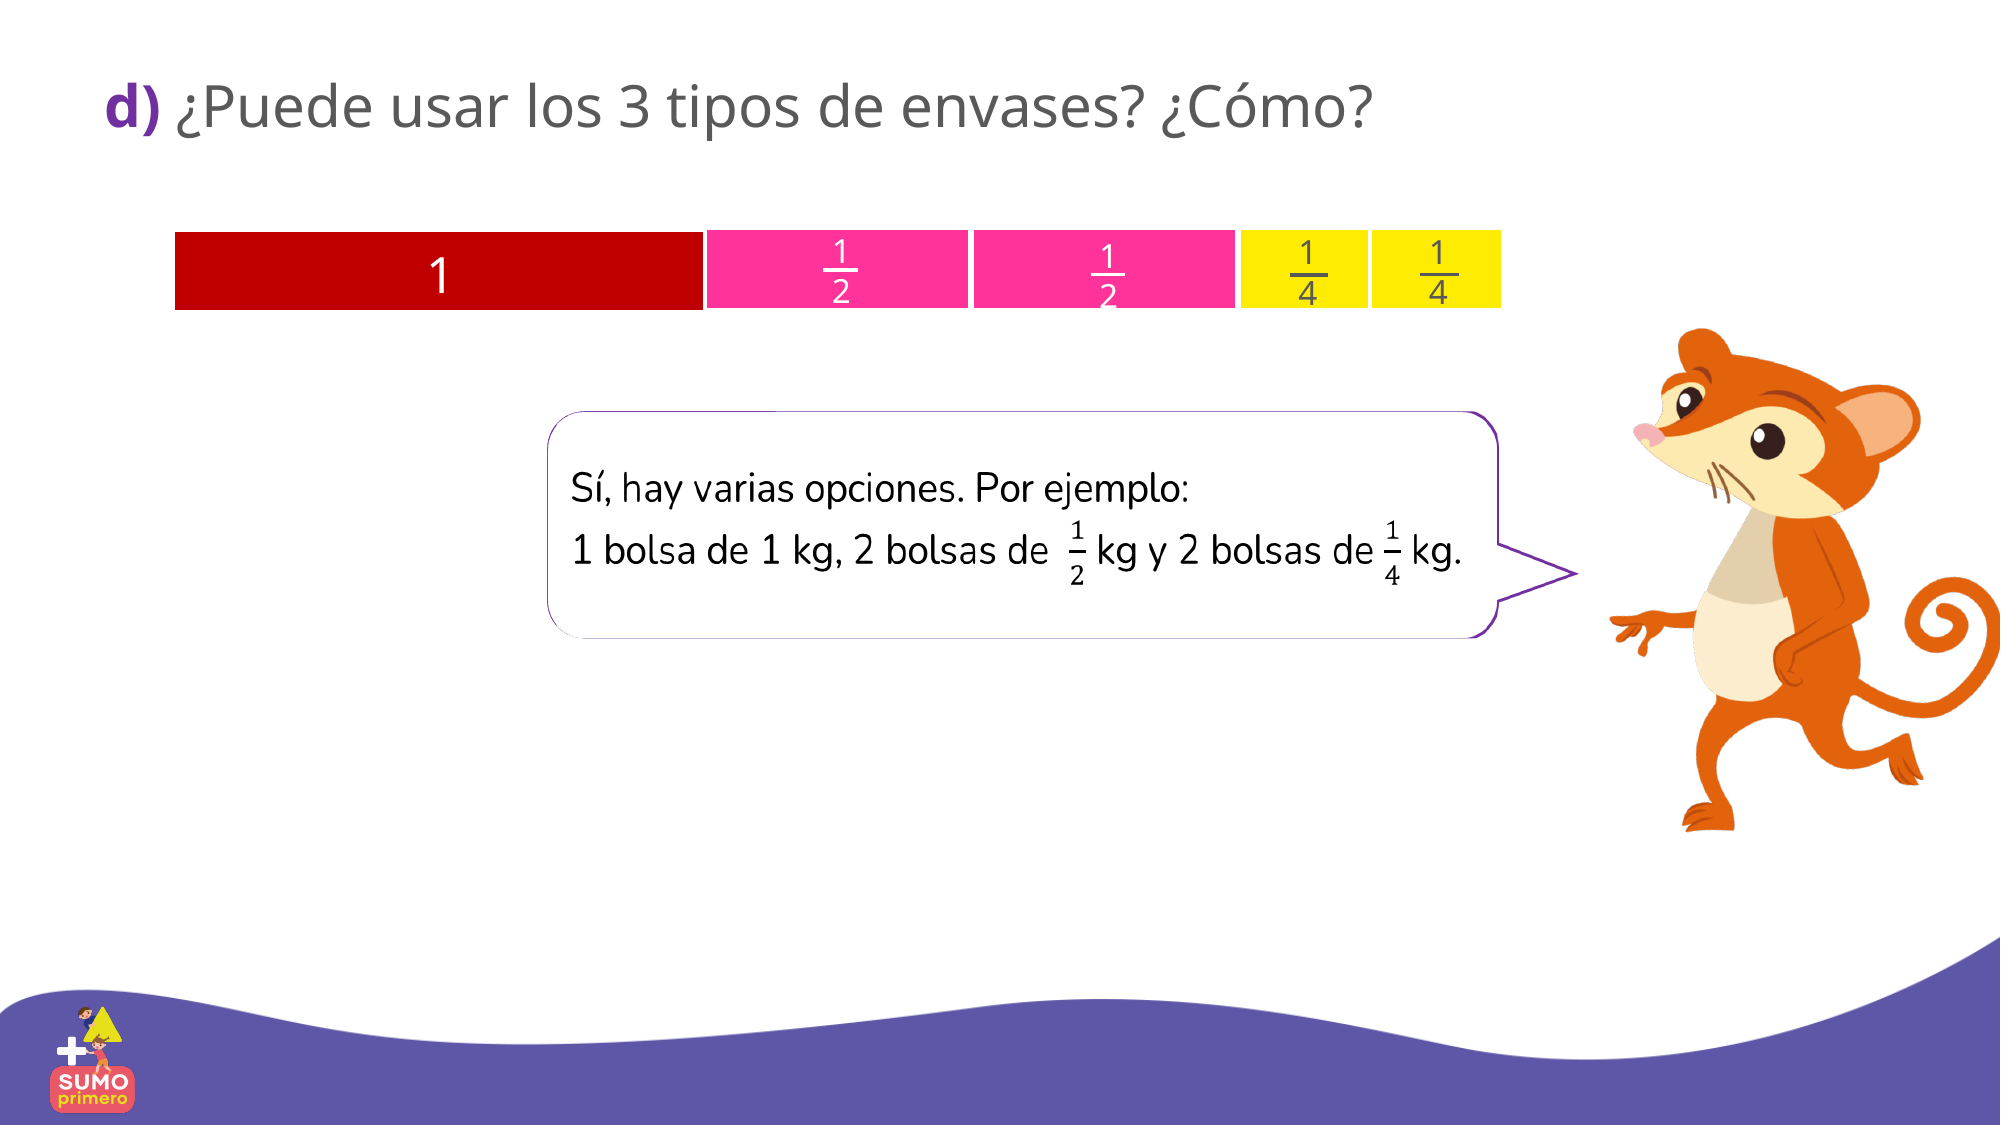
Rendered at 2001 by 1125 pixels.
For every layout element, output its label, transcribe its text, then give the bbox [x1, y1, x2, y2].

text_box 1 [411, 236, 483, 311]
text_box [1135, 226, 1239, 313]
text_box d) ¿Puede usar los 3 tipos de envases? ¿Cómo? [89, 61, 1911, 182]
text_box [171, 228, 708, 314]
text_box [1332, 226, 1368, 312]
text_box [1236, 226, 1279, 312]
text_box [816, 222, 870, 320]
text_box [545, 409, 1559, 640]
picture [0, 69, 2000, 1125]
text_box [1413, 223, 1460, 321]
text_box [703, 226, 812, 313]
text_box [873, 226, 969, 313]
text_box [1084, 227, 1138, 324]
text_box [1463, 226, 1505, 312]
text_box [1283, 224, 1329, 321]
text_box [1368, 226, 1409, 312]
text_box [969, 226, 1085, 313]
